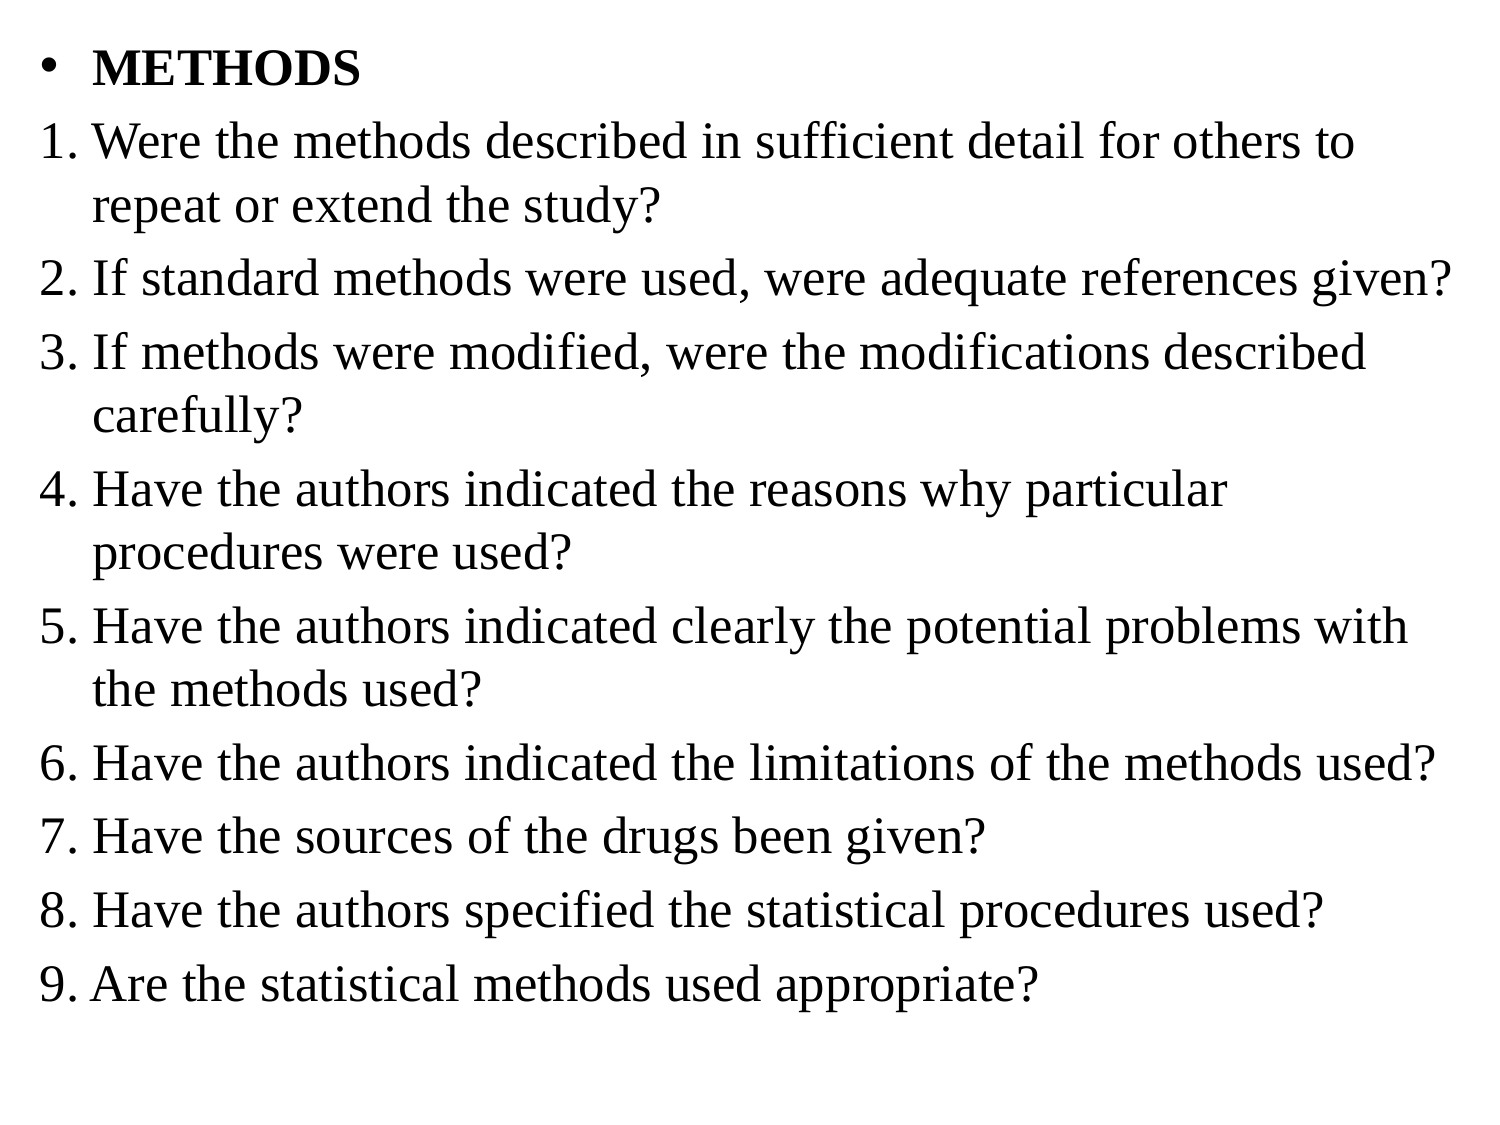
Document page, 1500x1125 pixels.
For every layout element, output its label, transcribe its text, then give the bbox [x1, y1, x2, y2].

list METHODS 1. Were the methods described in sufficient detail for others to repeat or extend the study? 2. If standard methods were used, were adequate references given? 3. If methods were modified, were the modifications described carefully? 4. Have the authors indicated the reasons why particular procedures were used? 5. Have the authors indicated clearly the potential problems with the methods used? 6. Have the authors indicated the limitations of the methods used? 7. Have the sources of the drugs been given? 8. Have the authors specified the statistical procedures used? 9. Are the statistical methods used appropriate? [24, 24, 1475, 1088]
